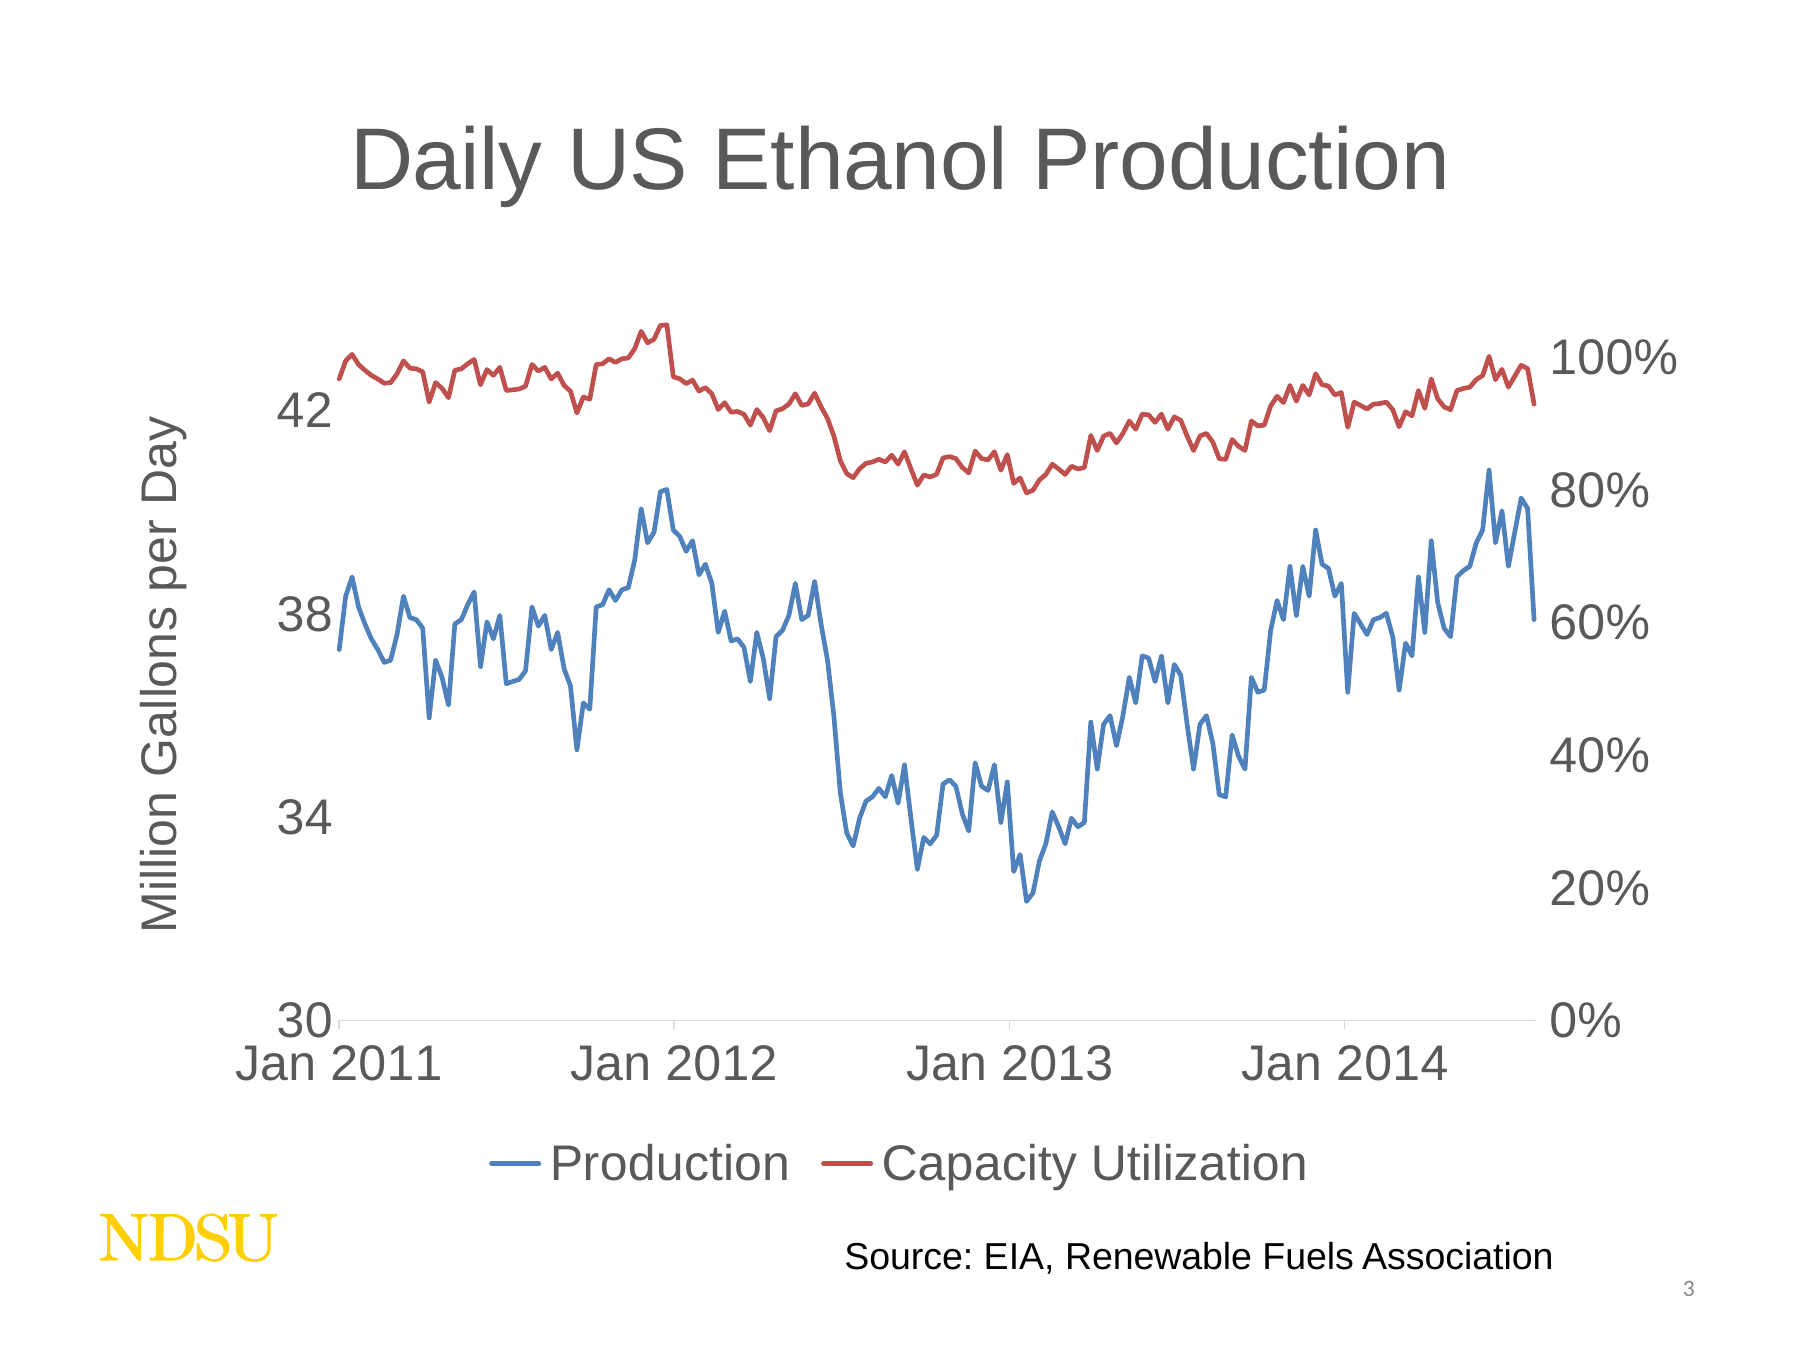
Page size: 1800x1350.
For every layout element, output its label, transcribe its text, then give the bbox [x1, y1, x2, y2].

text_box Source: EIA, Renewable Fuels Association [829, 1224, 1739, 1285]
slide_number 3 [1290, 1285, 1710, 1324]
chart [89, 52, 1711, 1203]
